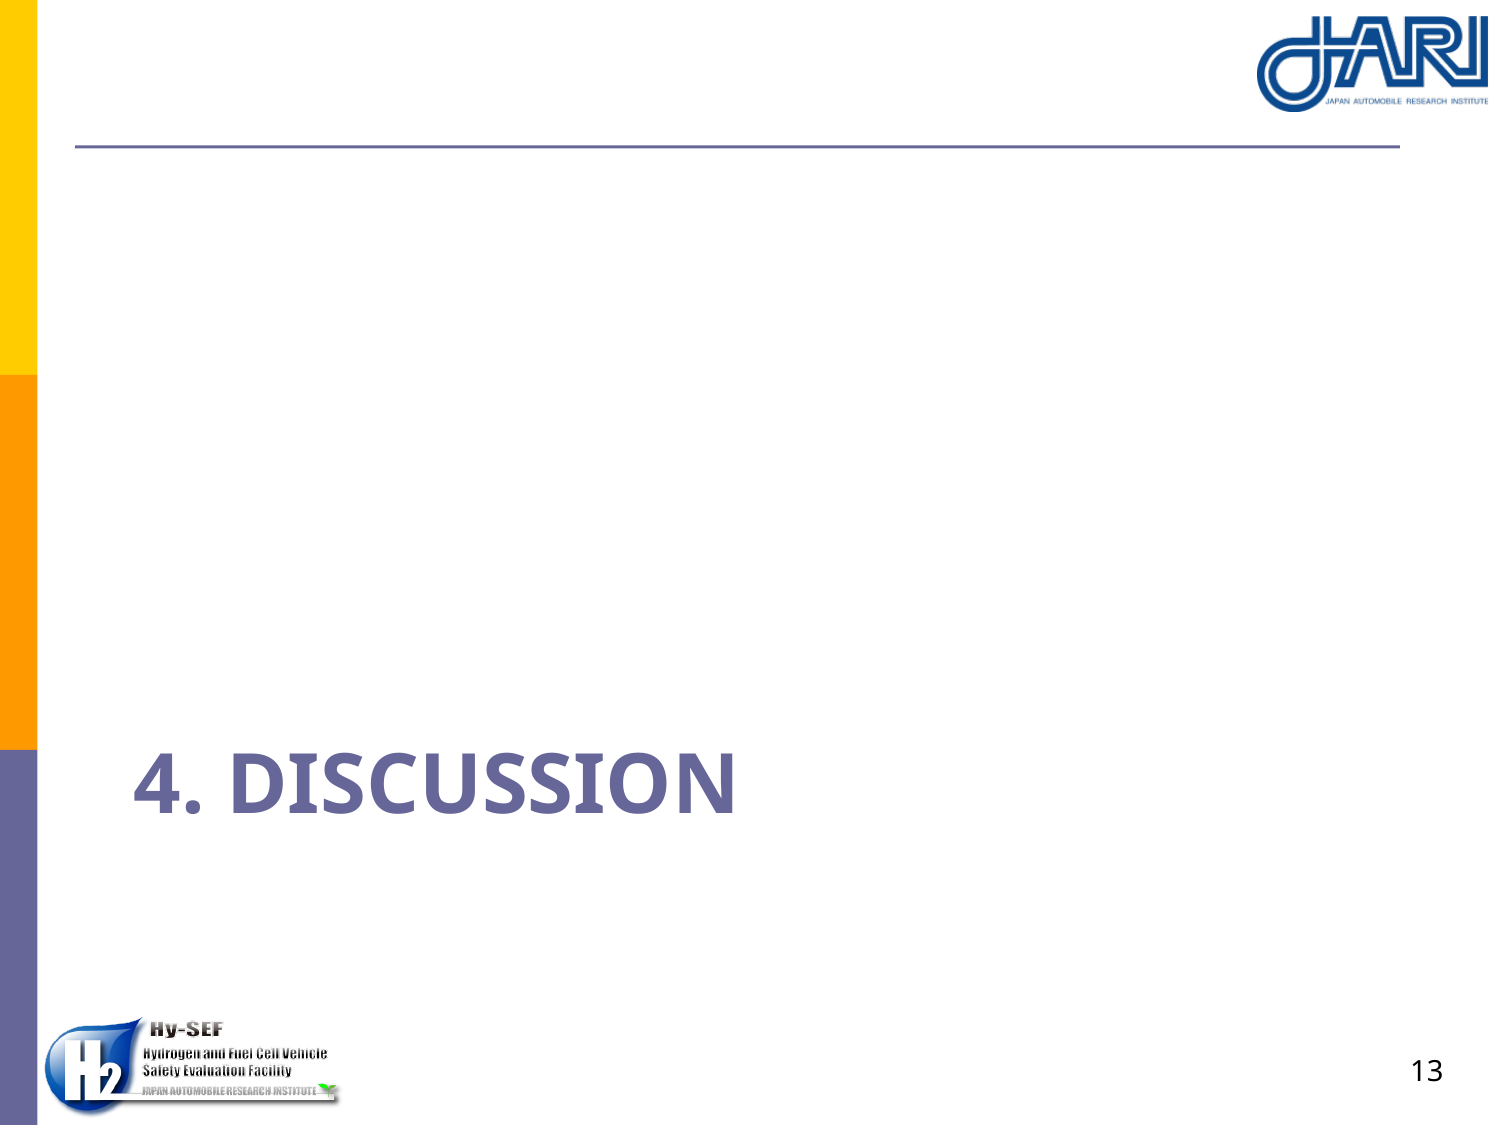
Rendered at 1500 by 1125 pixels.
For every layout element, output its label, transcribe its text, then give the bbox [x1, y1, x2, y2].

slide_number 13 [1340, 1024, 1459, 1101]
picture [1257, 16, 1489, 112]
picture [43, 1015, 346, 1120]
title 4. discussion [118, 722, 1394, 947]
